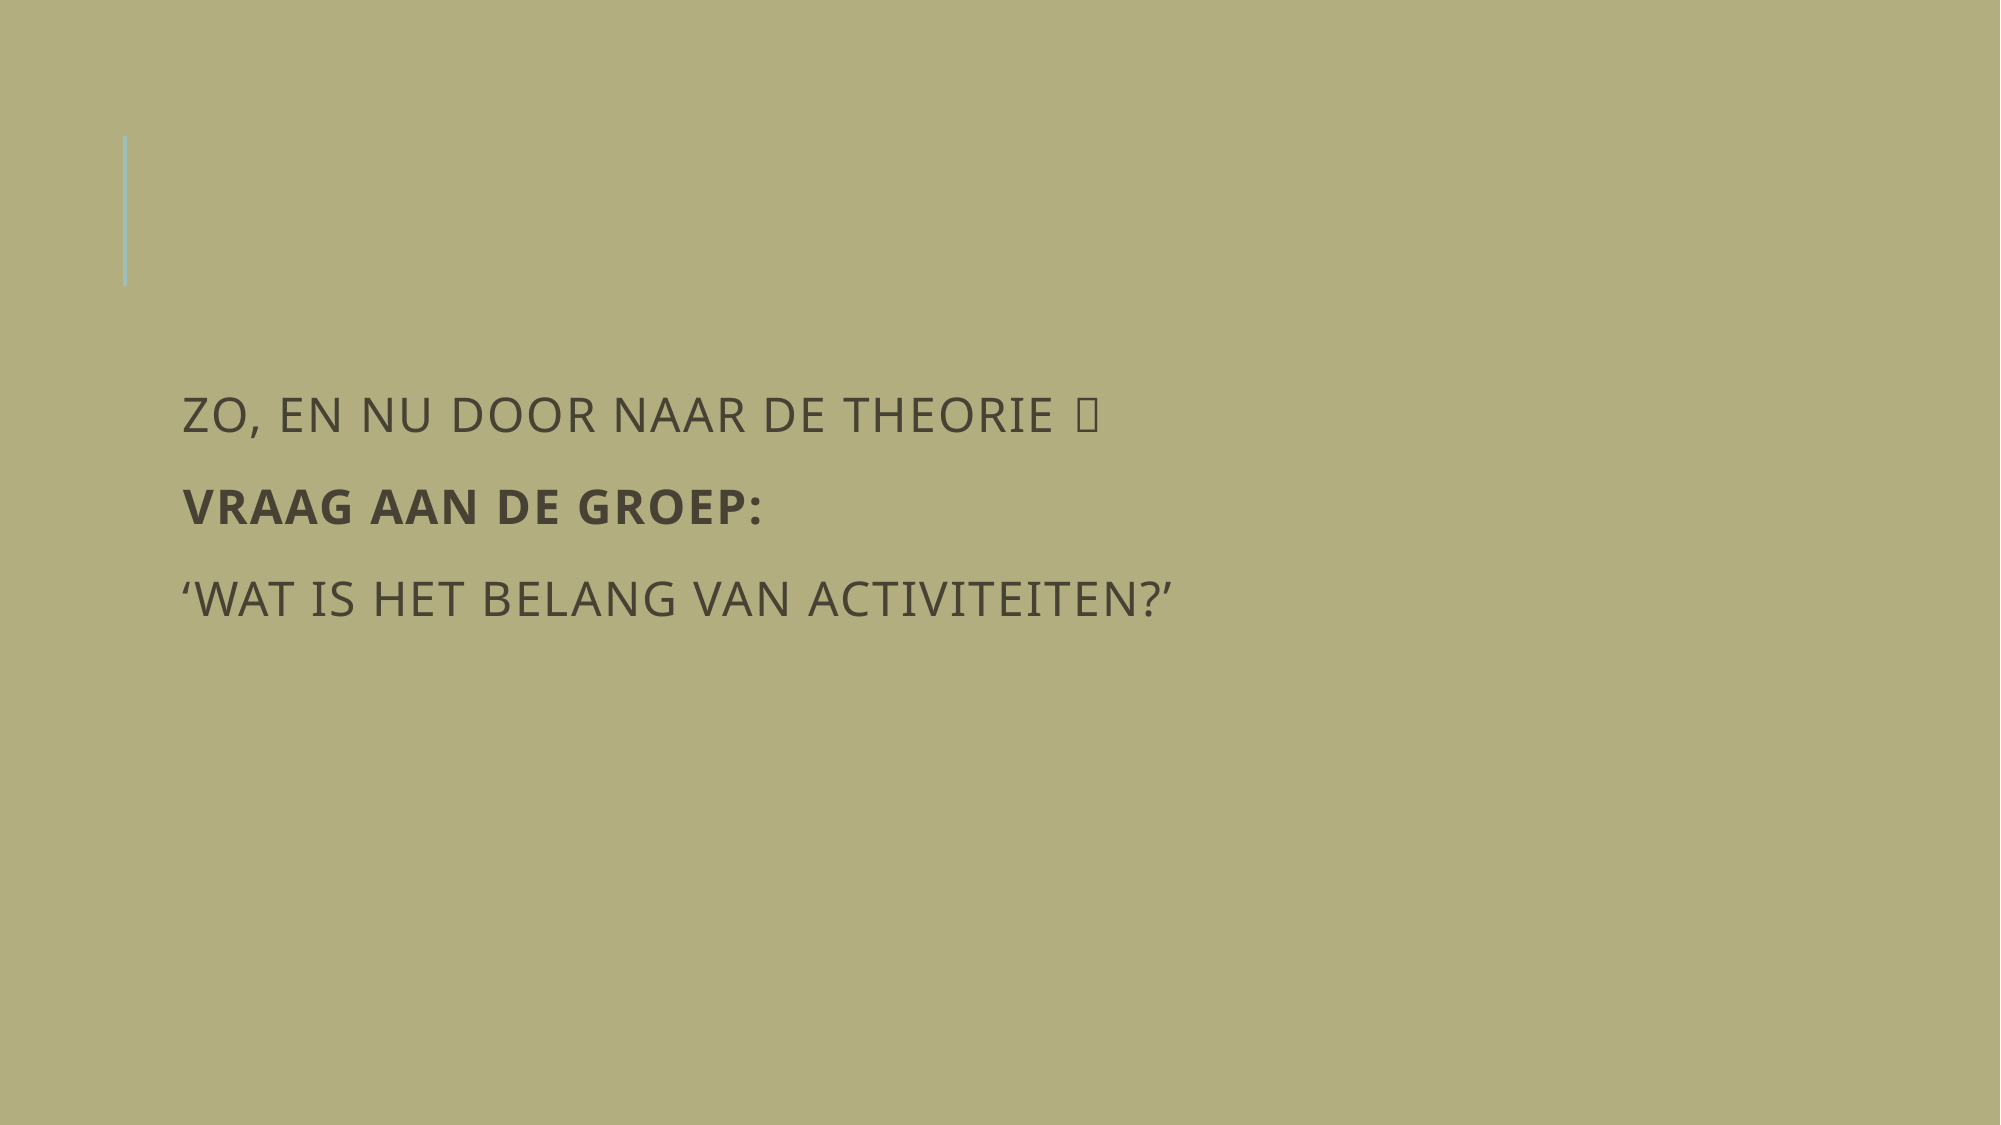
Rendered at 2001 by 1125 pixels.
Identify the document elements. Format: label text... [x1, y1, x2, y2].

title Zo, en nu door naar de theorie  Vraag aan de groep: ‘wat is het belang van activiteiten?’ [168, 387, 1763, 634]
